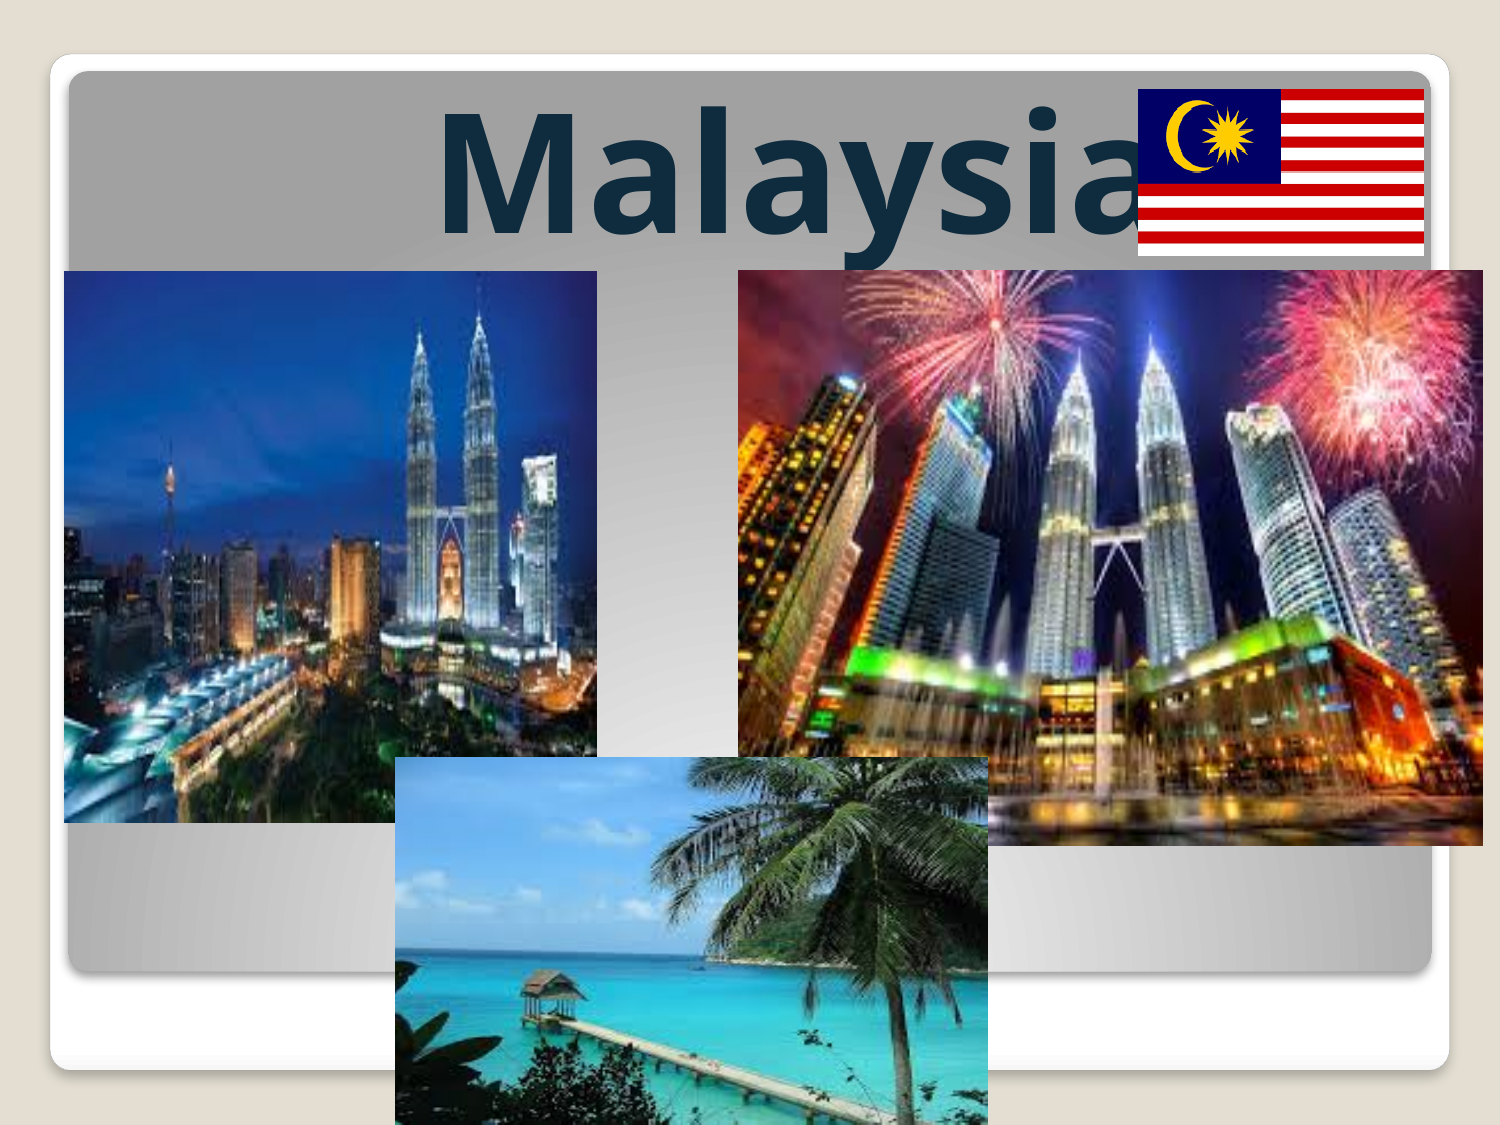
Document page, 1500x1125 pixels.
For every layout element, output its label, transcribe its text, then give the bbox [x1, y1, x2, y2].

picture [64, 270, 1483, 1125]
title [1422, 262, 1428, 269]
picture [1138, 89, 1424, 256]
title Malaysia [85, 101, 1138, 275]
